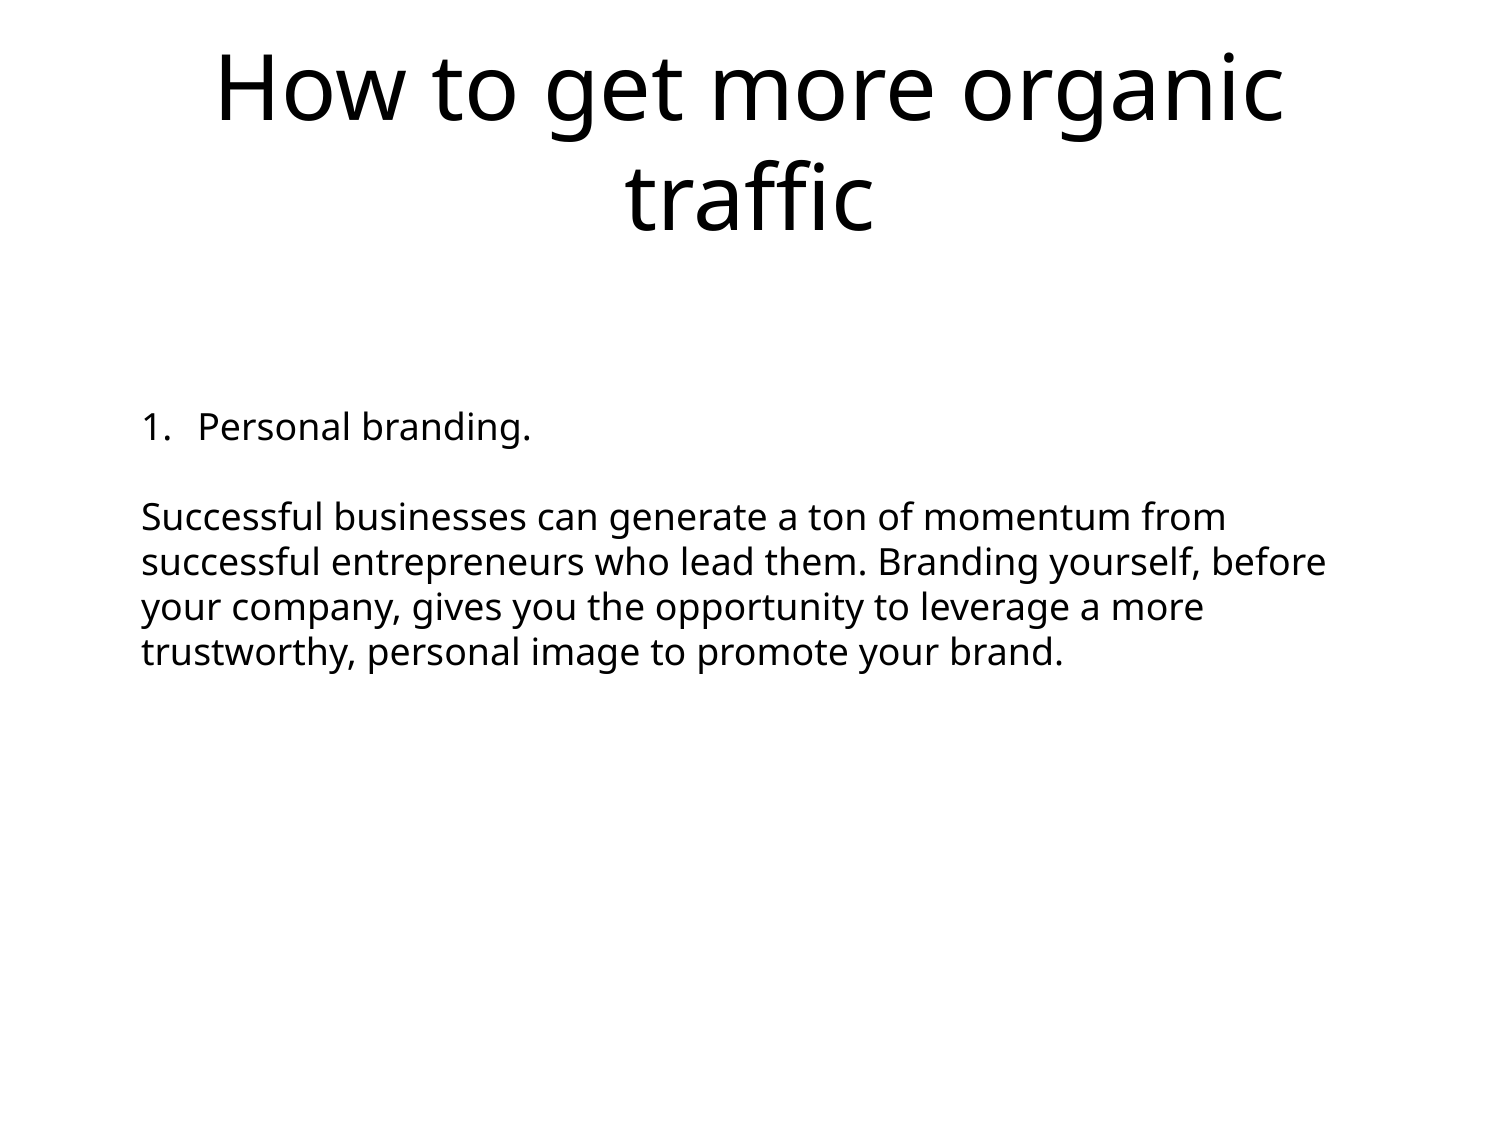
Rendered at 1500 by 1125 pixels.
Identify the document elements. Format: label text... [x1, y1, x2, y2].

text_box Personal branding. Successful businesses can generate a ton of momentum from successful entrepreneurs who lead them. Branding yourself, before your company, gives you the opportunity to leverage a more trustworthy, personal image to promote your brand. [126, 395, 1351, 681]
title How to get more organic traffic [75, 45, 1425, 233]
